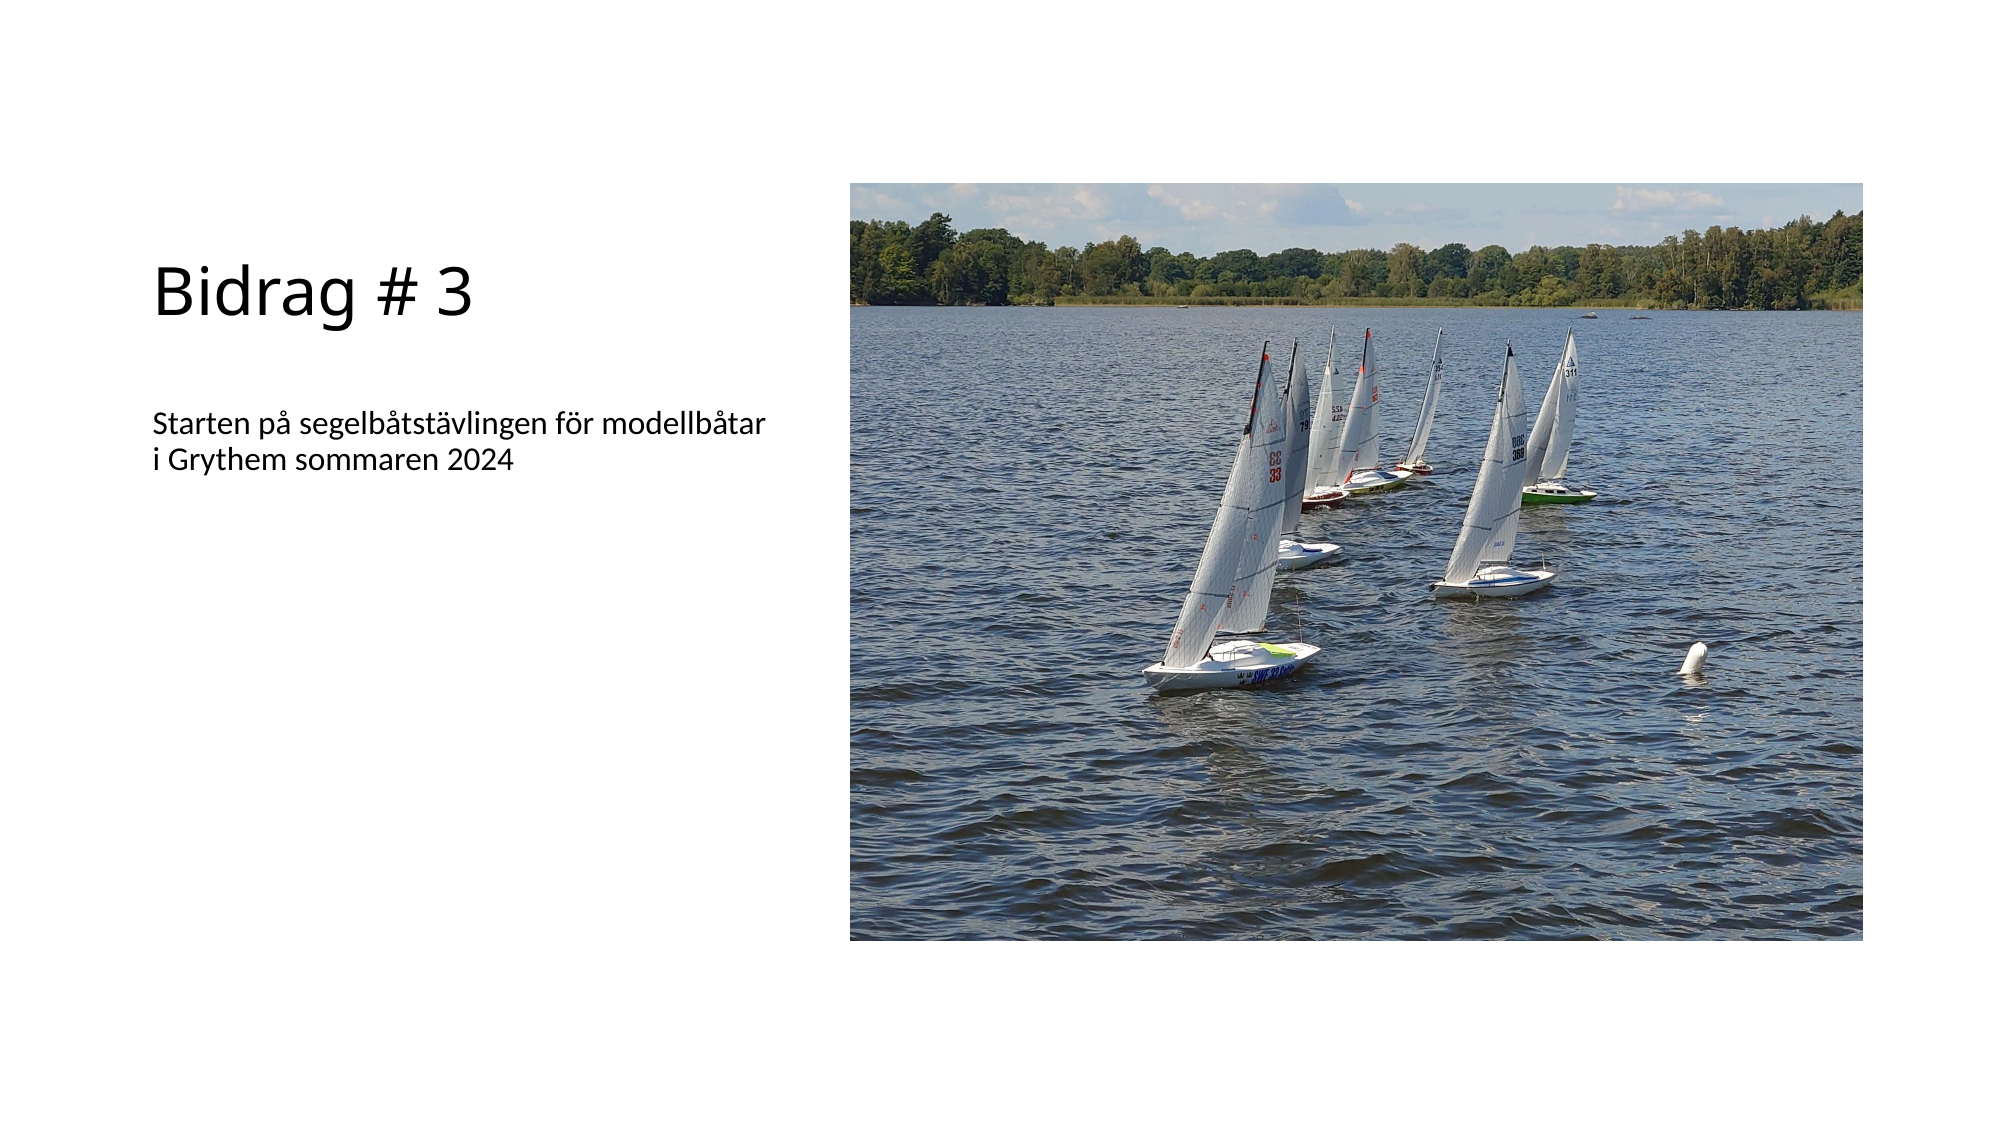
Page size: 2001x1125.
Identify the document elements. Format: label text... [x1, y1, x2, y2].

list Starten på segelbåtstävlingen för modellbåtar i Grythem sommaren 2024 [137, 337, 783, 963]
title Bidrag # 3 [137, 75, 783, 337]
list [850, 183, 1863, 941]
